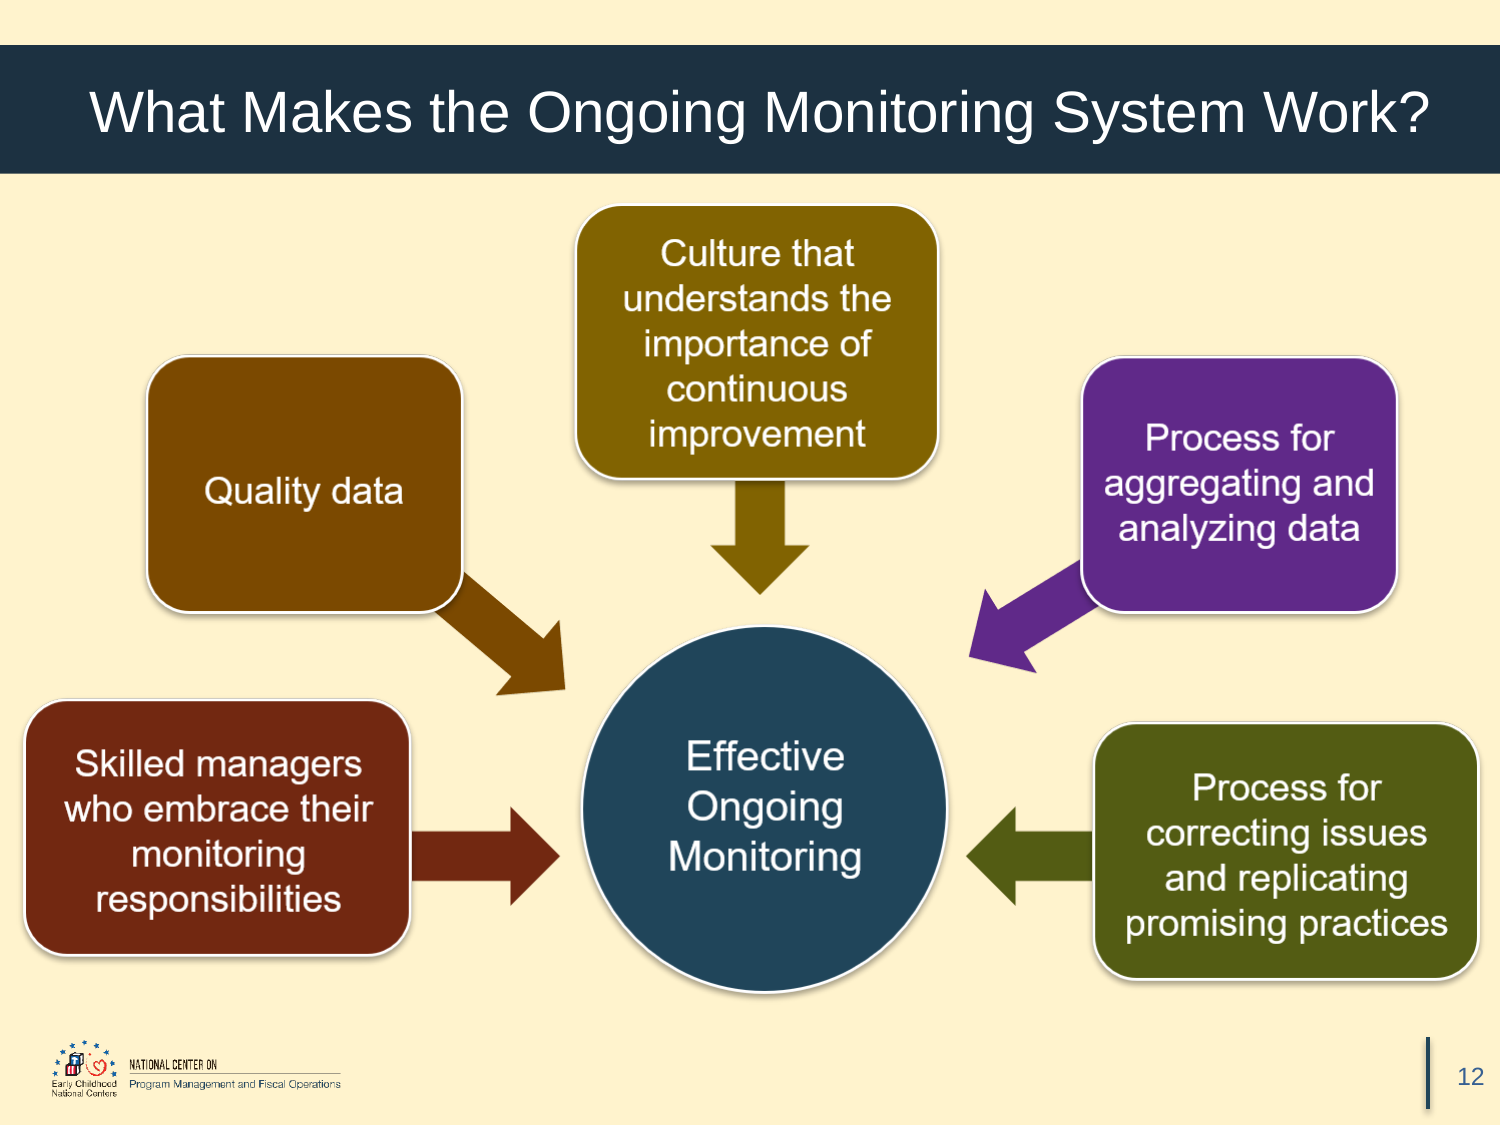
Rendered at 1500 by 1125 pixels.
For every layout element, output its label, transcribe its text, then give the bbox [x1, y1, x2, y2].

title What Makes the Ongoing Monitoring System Work? [0, 45, 1500, 174]
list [16, 200, 1487, 1005]
slide_number 12 [1380, 1052, 1500, 1113]
picture [50, 1037, 343, 1099]
